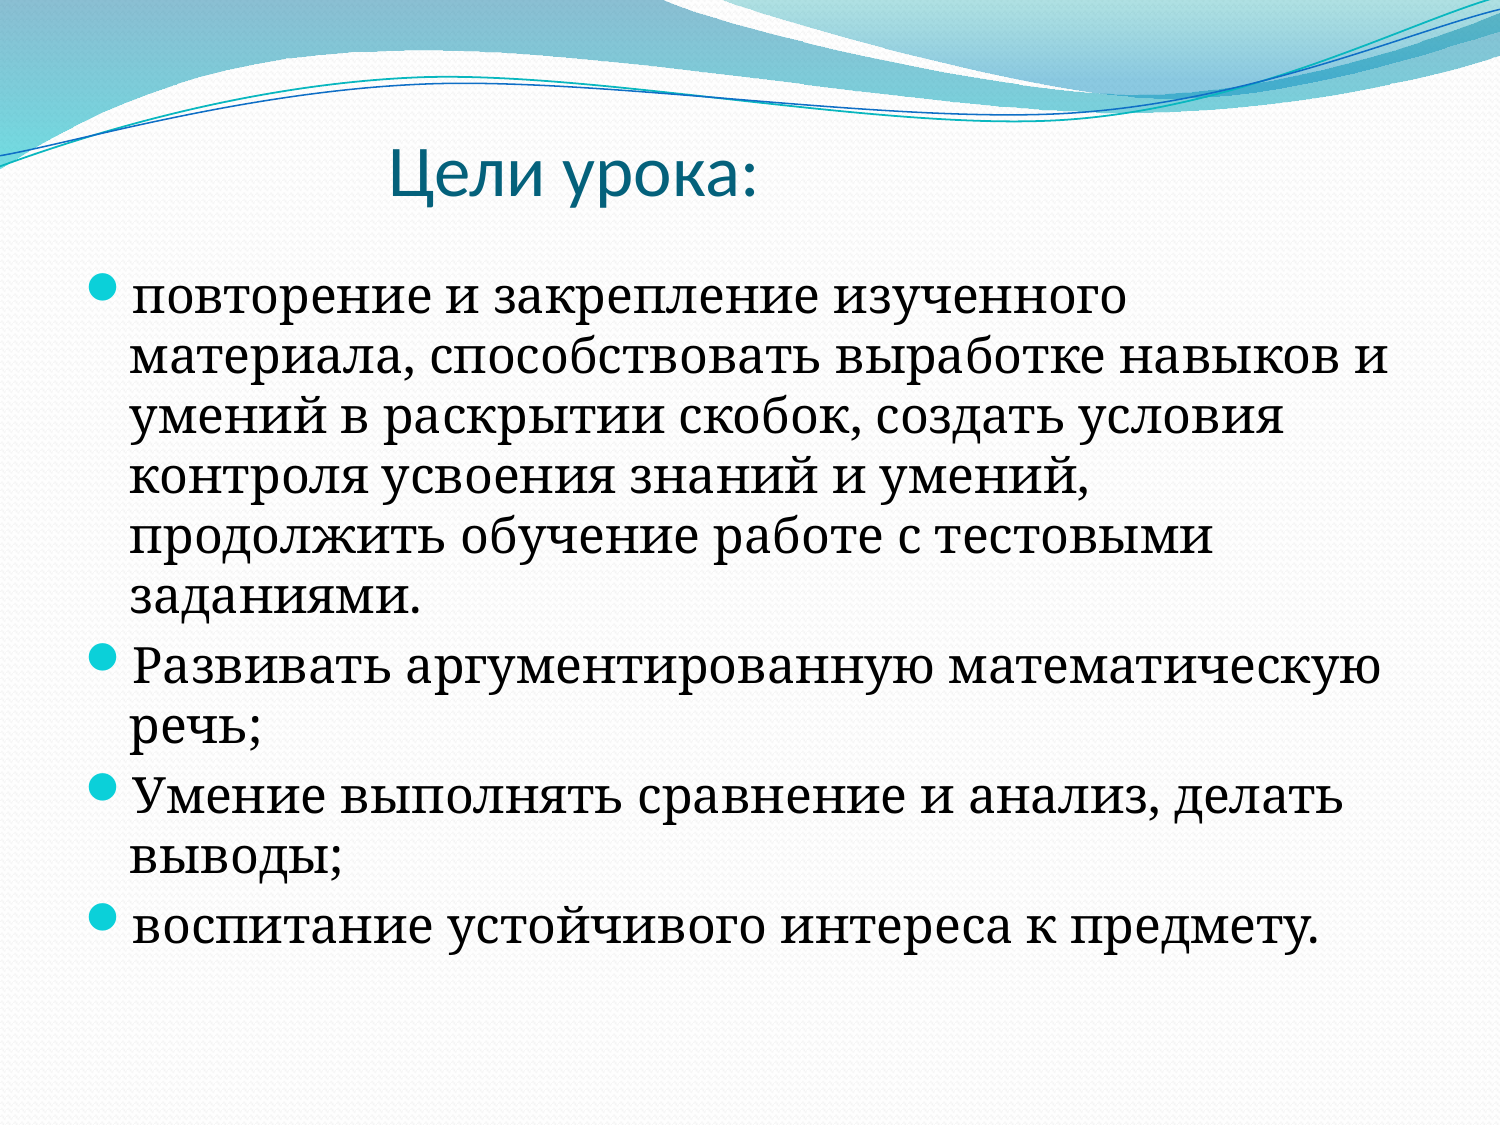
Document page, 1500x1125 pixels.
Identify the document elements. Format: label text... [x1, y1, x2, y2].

title Цели урока: [75, 115, 1425, 210]
list повторение и закрепление изученного материала, способствовать выработке навыков и умений в раскрытии скобок, создать условия контроля усвоения знаний и умений, продолжить обучение работе с тестовыми заданиями. Развивать аргументированную математическую речь; Умение выполнять сравнение и анализ, делать выводы; воспитание устойчивого интереса к предмету. [70, 210, 1432, 1043]
